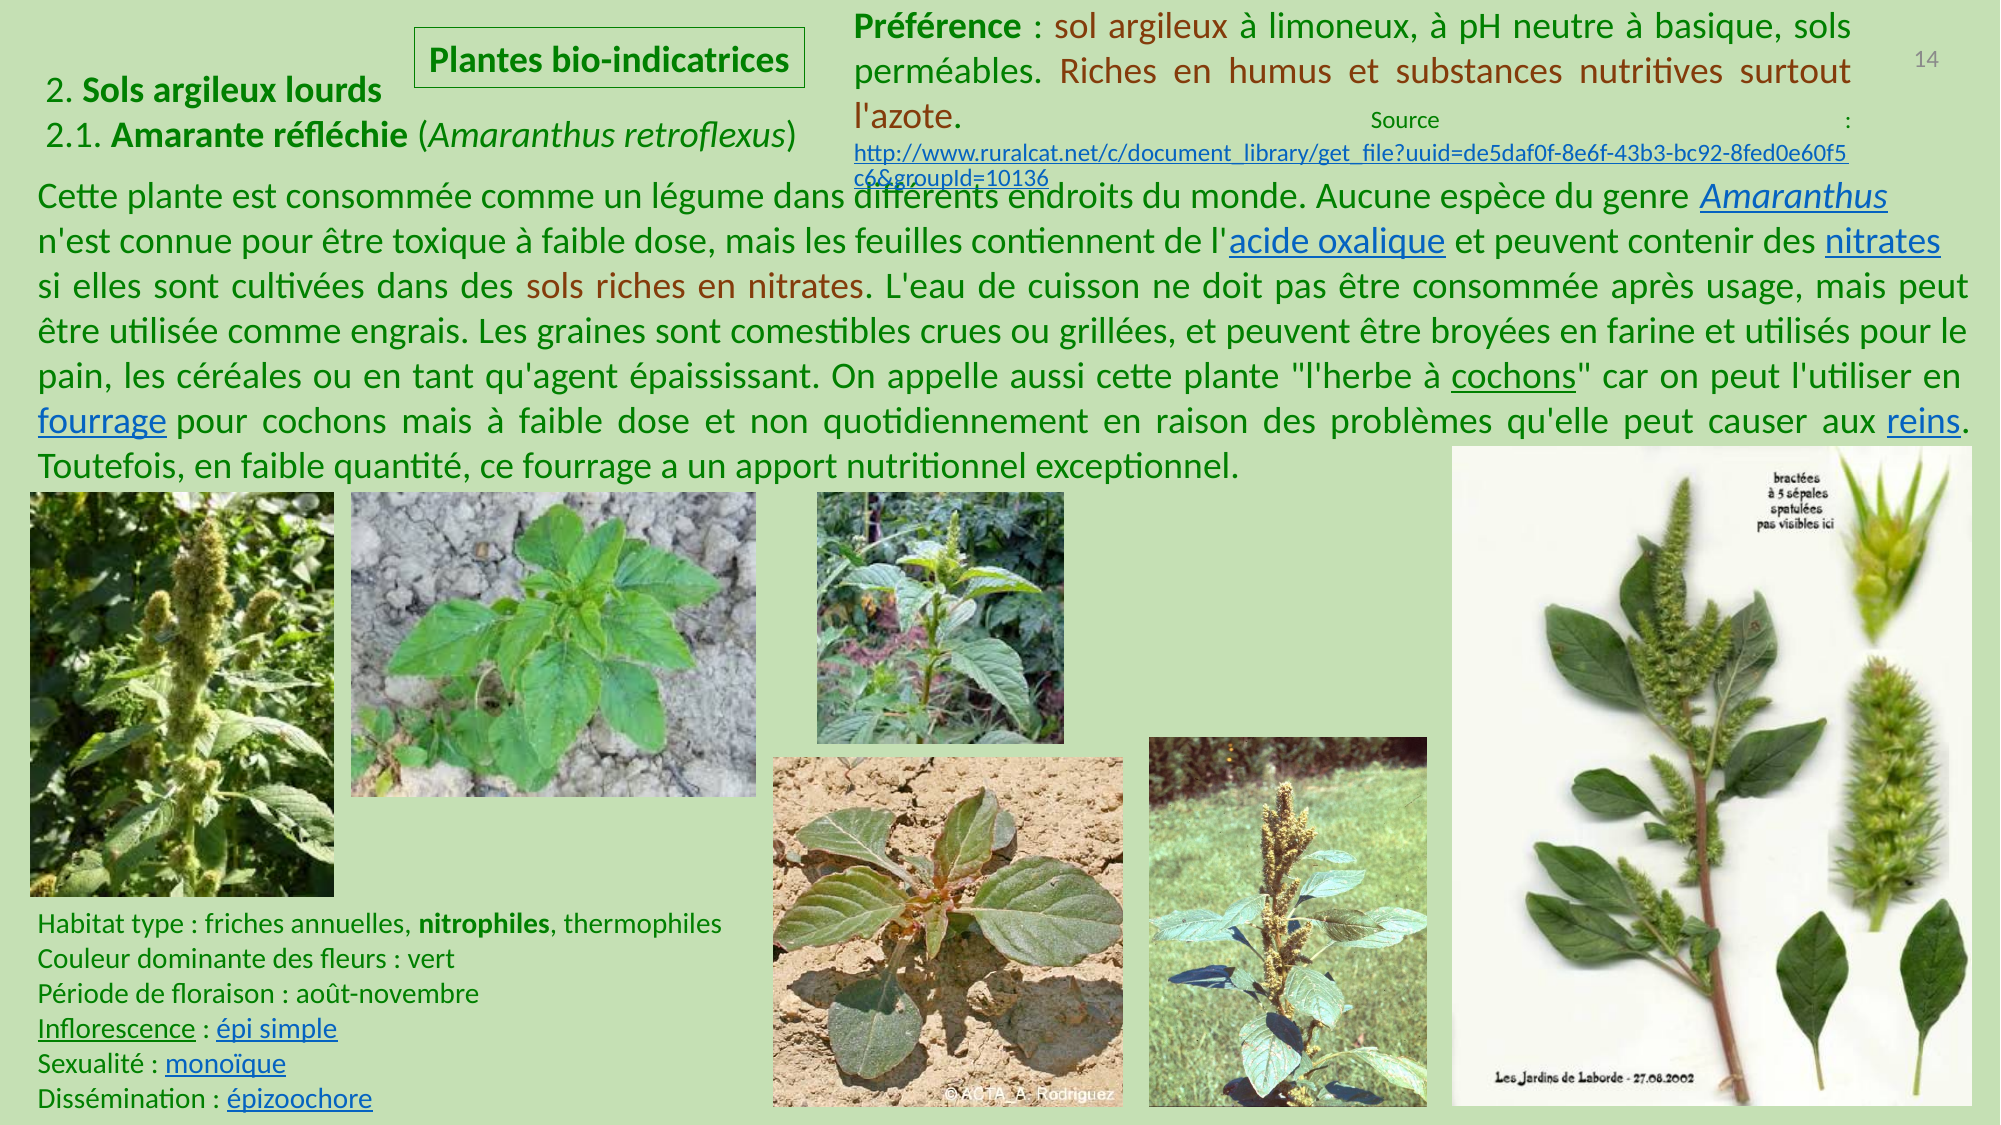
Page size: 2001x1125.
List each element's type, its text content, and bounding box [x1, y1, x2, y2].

picture [1149, 737, 1427, 1107]
picture [30, 492, 334, 898]
slide_number 14 [1884, 27, 1955, 89]
picture [1452, 446, 1972, 1107]
text_box Plantes bio-indicatrices [414, 27, 805, 57]
text_box 2. Sols argileux lourds 2.1. Amarante réfléchie (Amaranthus retroflexus) [30, 57, 838, 163]
picture [773, 757, 1123, 1107]
picture [351, 492, 756, 797]
picture [817, 492, 1064, 744]
text_box Habitat type : friches annuelles, nitrophiles, thermophiles Couleur dominante des fleurs : vert Période de floraison : août-novembre Inflorescence : épi simple Sexualité : monoïque Dissémination : épizoochore [23, 896, 746, 1122]
text_box Préférence : sol argileux à limoneux, à pH neutre à basique, sols perméables. Riches en humus et substances nutritives surtout l'azote. Source : http://www.ruralcat.net/c/document_library/get_file?uuid=de5daf0f-8e6f-43b3-bc92-8fed0e60f5c6&groupId=10136 [838, 0, 1867, 204]
text_box Cette plante est consommée comme un légume dans différents endroits du monde. Aucune espèce du genre Amaranthus n'est connue pour être toxique à faible dose, mais les feuilles contiennent de l'acide oxalique et peuvent contenir des nitrates si elles sont cultivées dans des sols riches en nitrates. L'eau de cuisson ne doit pas être consommée après usage, mais peut être utilisée comme engrais. Les graines sont comestibles crues ou grillées, et peuvent être broyées en farine et utilisés pour le pain, les céréales ou en tant qu'agent épaississant. On appelle aussi cette plante "l'herbe à cochons" car on peut l'utiliser en fourrage pour cochons mais à faible dose et non quotidiennement en raison des problèmes qu'elle peut causer aux reins. Toutefois, en faible quantité, ce fourrage a un apport nutritionnel exceptionnel. [23, 163, 1986, 494]
